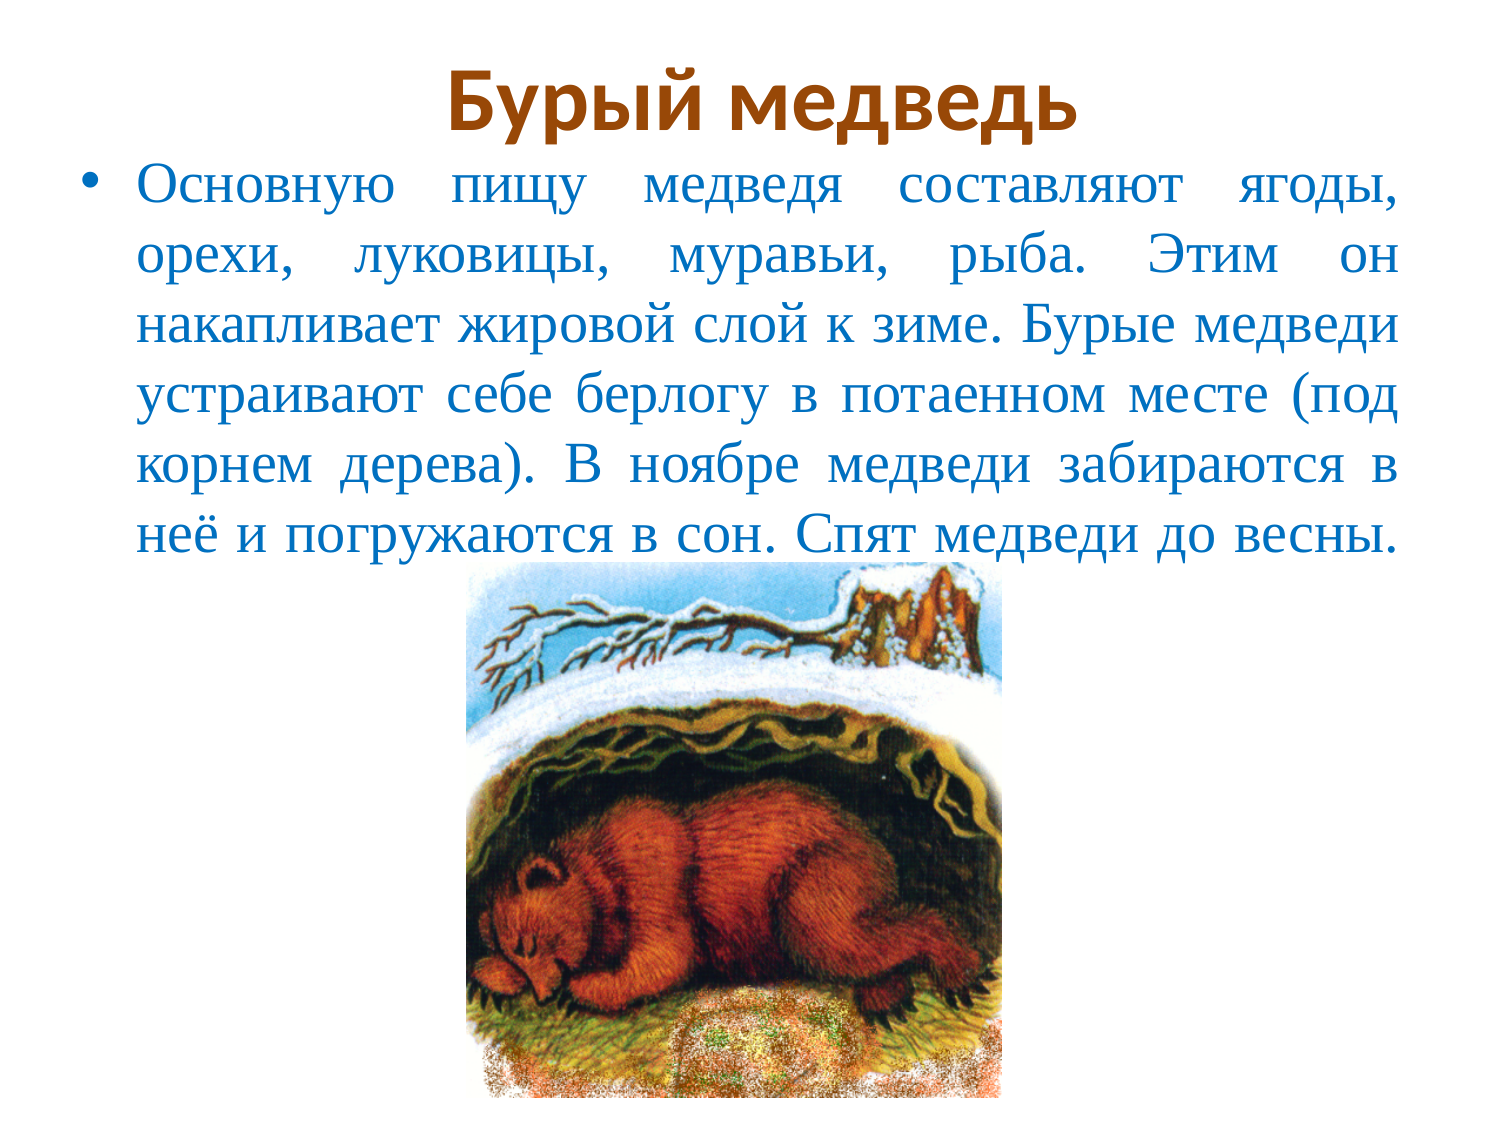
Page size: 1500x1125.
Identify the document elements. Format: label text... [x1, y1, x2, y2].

list Основную пищу медведя составляют ягоды, орехи, луковицы, муравьи, рыба. Этим он накапливает жировой слой к зиме. Бурые медведи устраивают себе берлогу в потаенном месте (под корнем дерева). В ноябре медведи забираются в неё и погружаются в сон. Спят медведи до весны. [64, 137, 1415, 880]
title Бурый медведь [88, 0, 1439, 188]
picture [466, 562, 1003, 1099]
